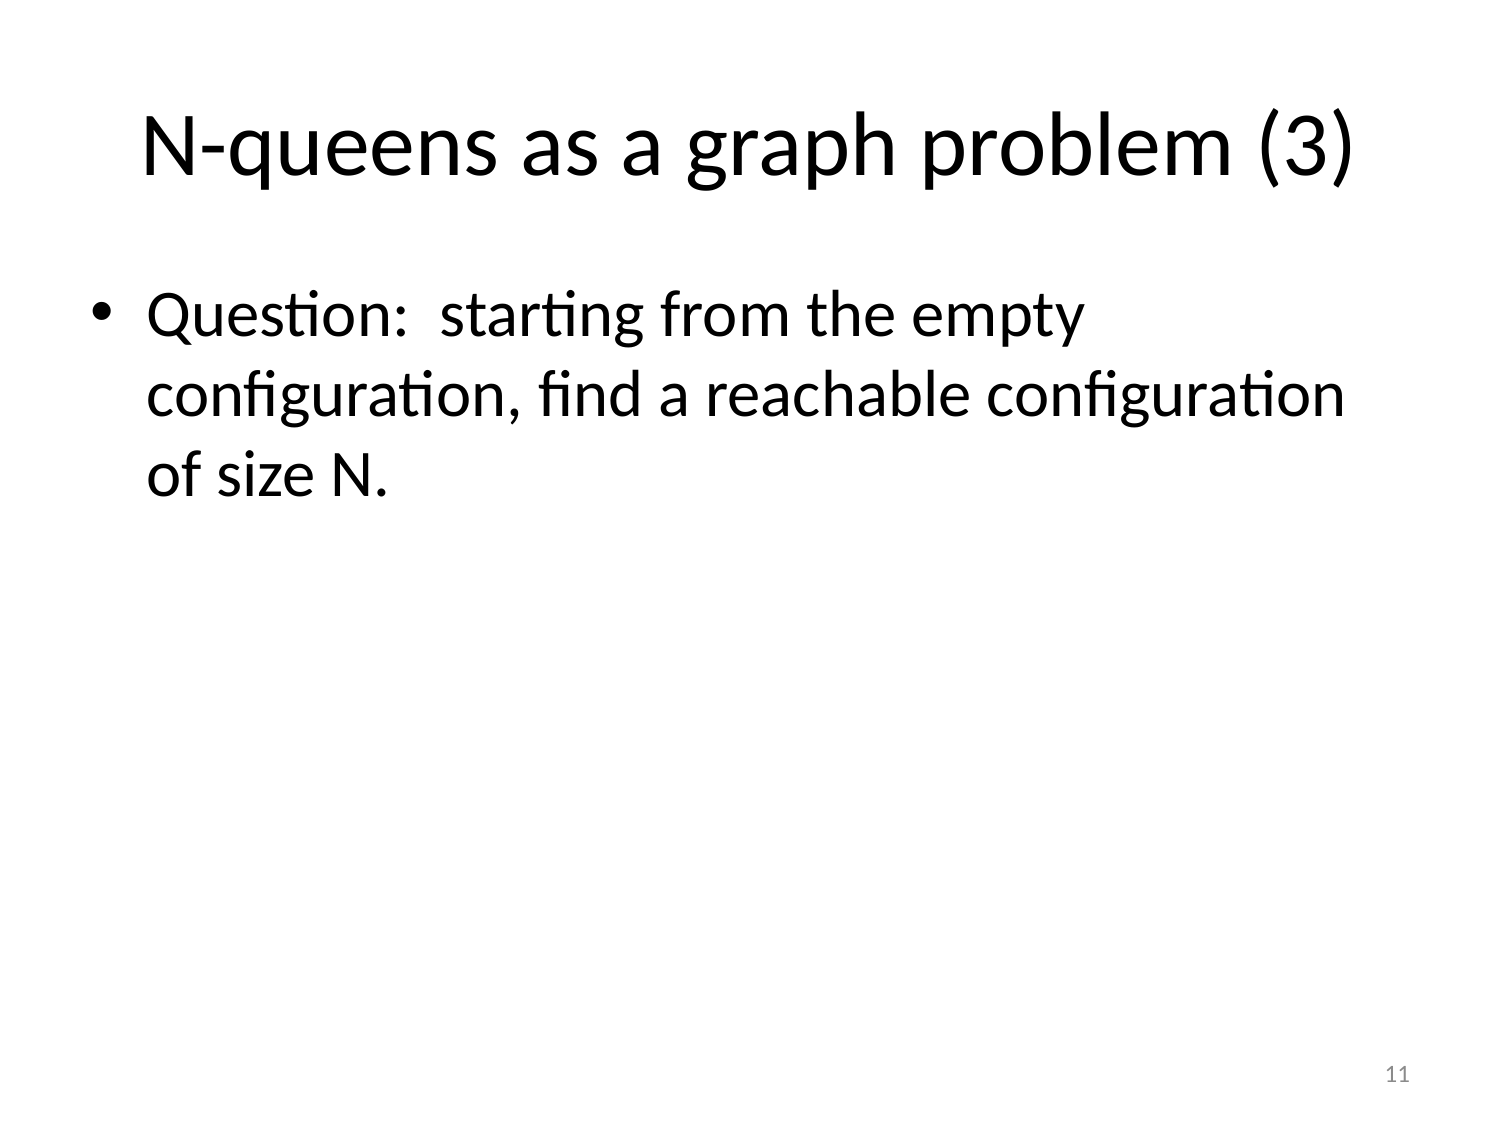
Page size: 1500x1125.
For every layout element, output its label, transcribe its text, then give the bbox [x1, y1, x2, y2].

list Question: starting from the empty configuration, find a reachable configuration of size N. [75, 262, 1425, 1005]
title N-queens as a graph problem (3) [75, 45, 1425, 233]
slide_number 11 [1074, 1042, 1425, 1103]
